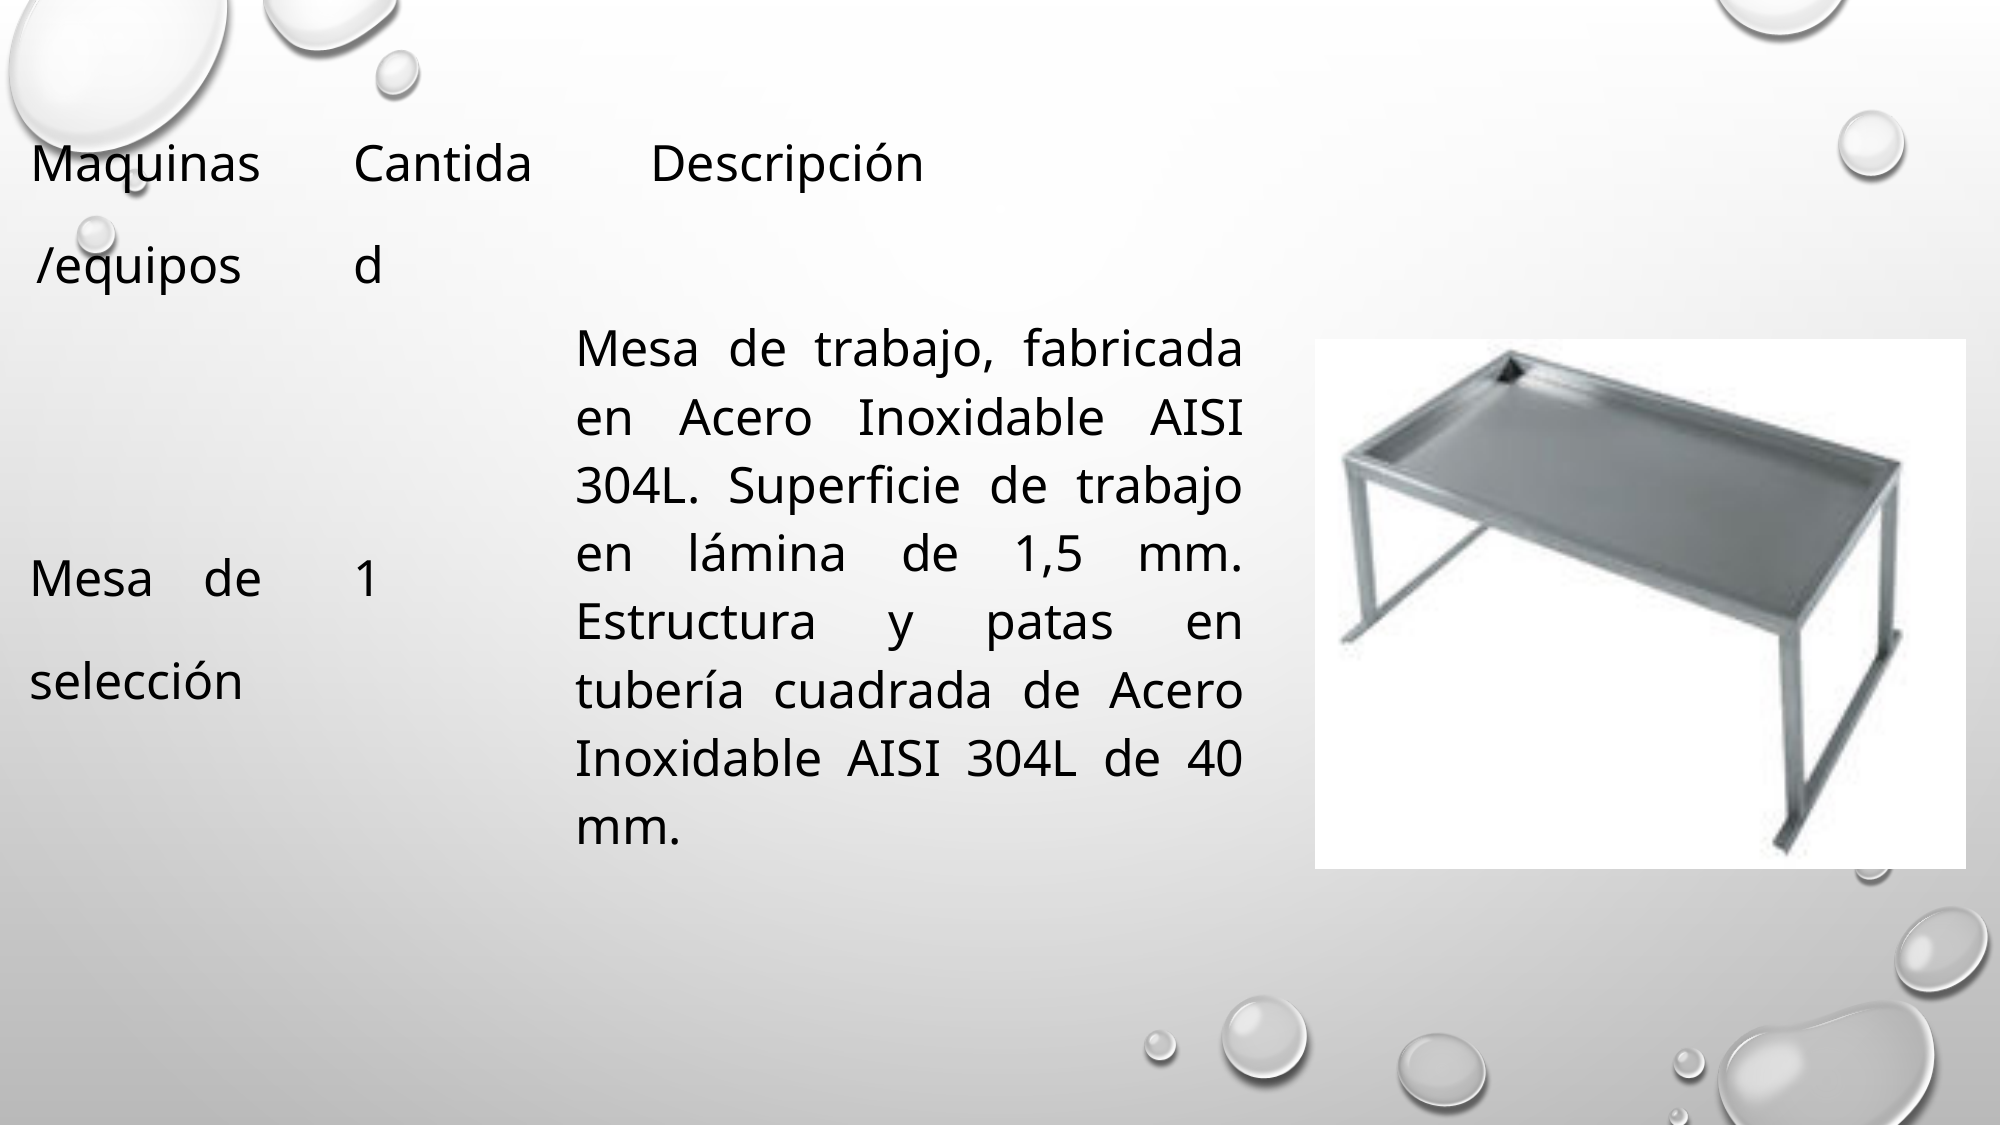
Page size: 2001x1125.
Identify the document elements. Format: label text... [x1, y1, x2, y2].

table_cell Mesa de trabajo, fabricada en Acero Inoxidable AISI 304L. Superficie de trabajo en lámina de 1,5 mm. Estructura y patas en tubería cuadrada de Acero Inoxidable AISI 304L de 40 mm. [568, 306, 1252, 935]
table_header Descripción [568, 86, 1252, 306]
table_cell 1 [271, 306, 568, 935]
table_header Maquinas/equipos [0, 86, 271, 306]
table_cell Mesa de selección [0, 306, 271, 935]
table_header Cantidad [271, 86, 568, 306]
picture [0, 0, 2000, 1125]
